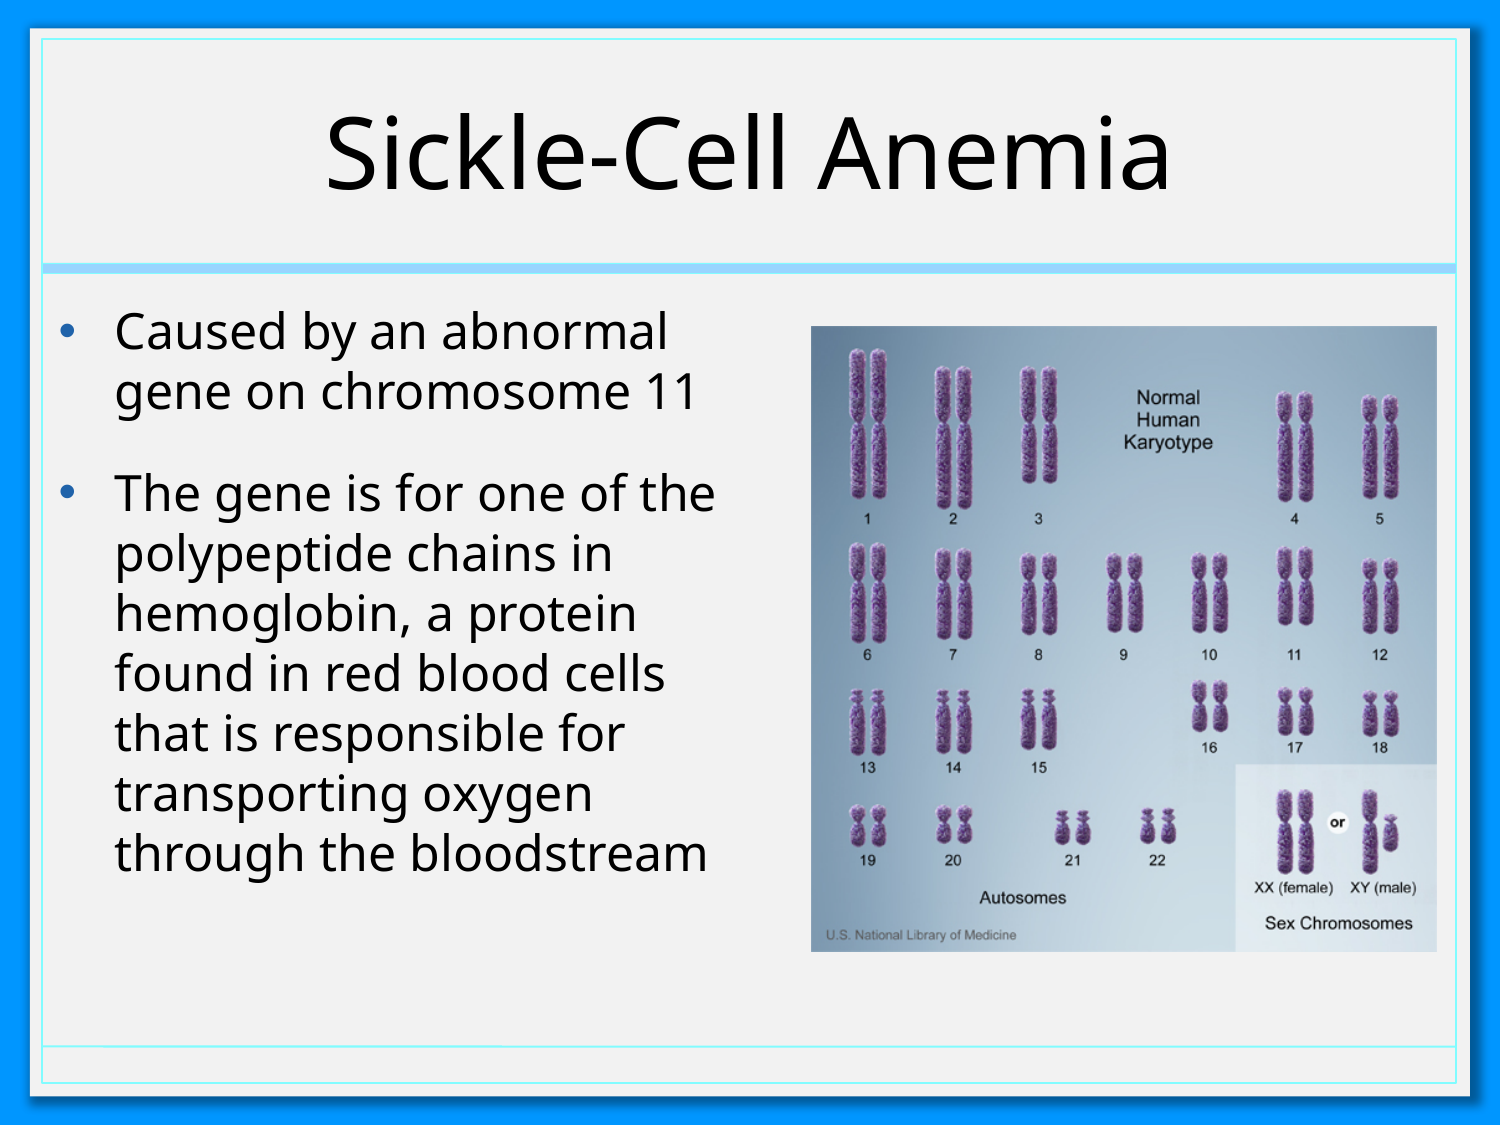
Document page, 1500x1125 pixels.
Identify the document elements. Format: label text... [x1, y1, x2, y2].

list Caused by an abnormal gene on chromosome 11 The gene is for one of the polypeptide chains in hemoglobin, a protein found in red blood cells that is responsible for transporting oxygen through the bloodstream [43, 292, 787, 992]
picture [811, 325, 1438, 953]
title Sickle-Cell Anemia [147, 40, 1353, 260]
